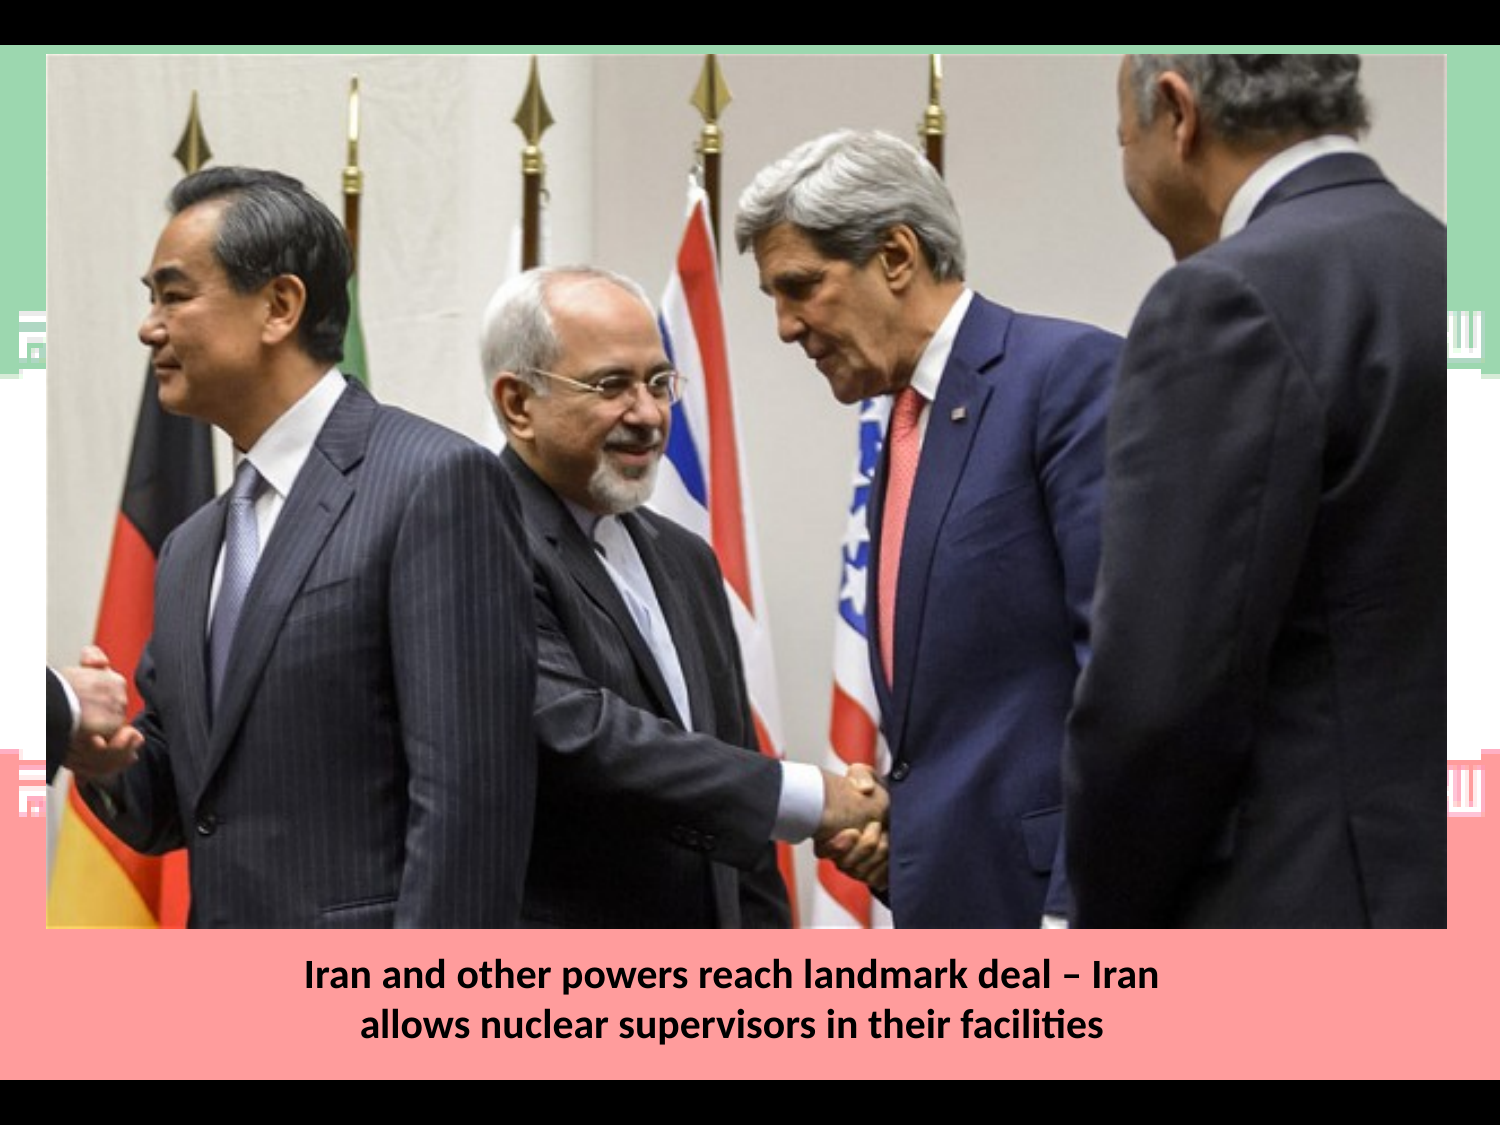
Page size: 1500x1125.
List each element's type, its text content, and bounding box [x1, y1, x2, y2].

picture [46, 54, 1448, 929]
text_box Iran and other powers reach landmark deal – Iran allows nuclear supervisors in their facilities [242, 939, 1223, 1054]
